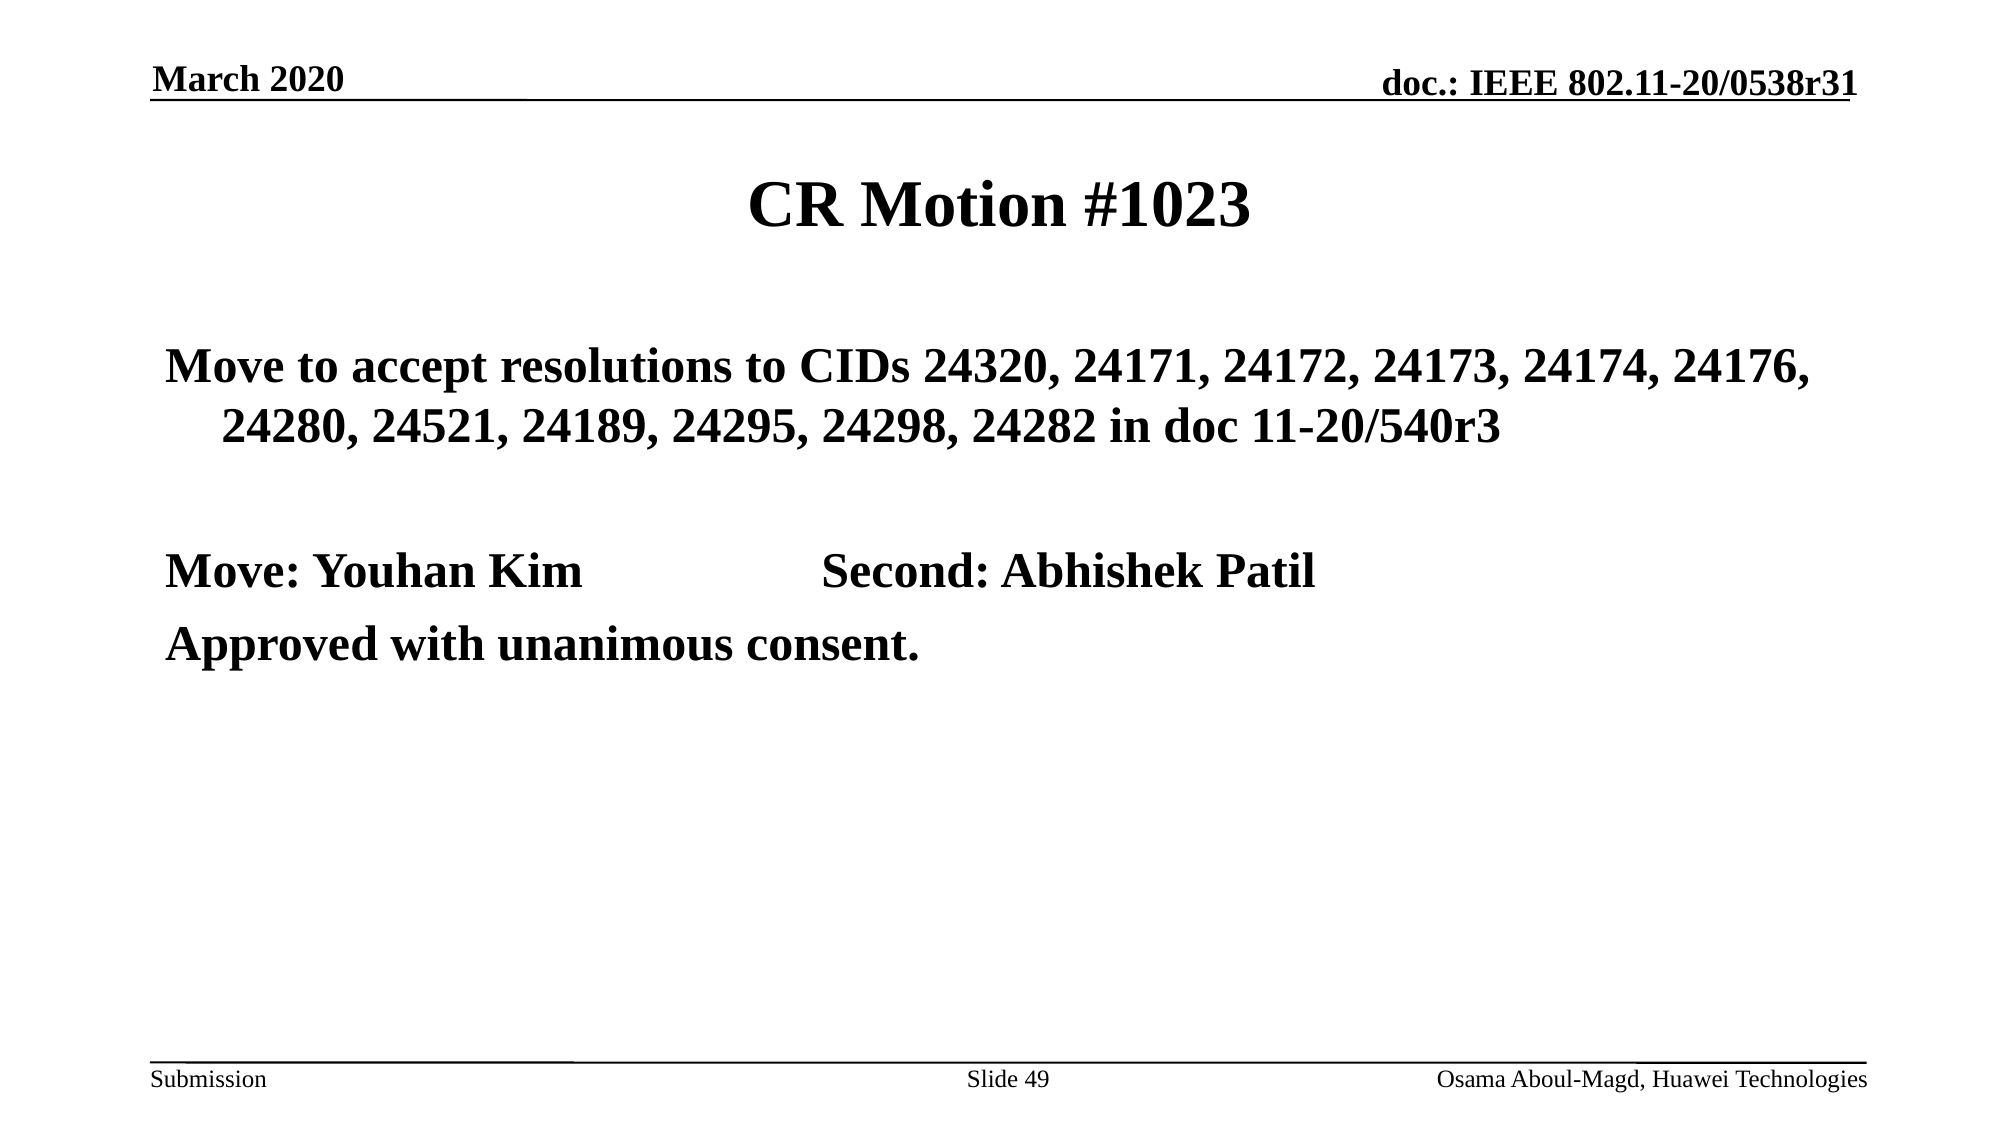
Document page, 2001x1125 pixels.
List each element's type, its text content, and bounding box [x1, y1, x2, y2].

footer Osama Aboul-Magd, Huawei Technologies [1171, 1061, 1869, 1093]
slide_number Slide 49 [950, 1061, 1067, 1123]
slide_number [152, 54, 563, 100]
list Move to accept resolutions to CIDs 24320, 24171, 24172, 24173, 24174, 24176, 24280, 24521, 24189, 24295, 24298, 24282 in doc 11-20/540r3 Move: Youhan Kim Second: Abhishek Patil Approved with unanimous consent. [149, 324, 1850, 1000]
title CR Motion #1023 [149, 112, 1850, 288]
